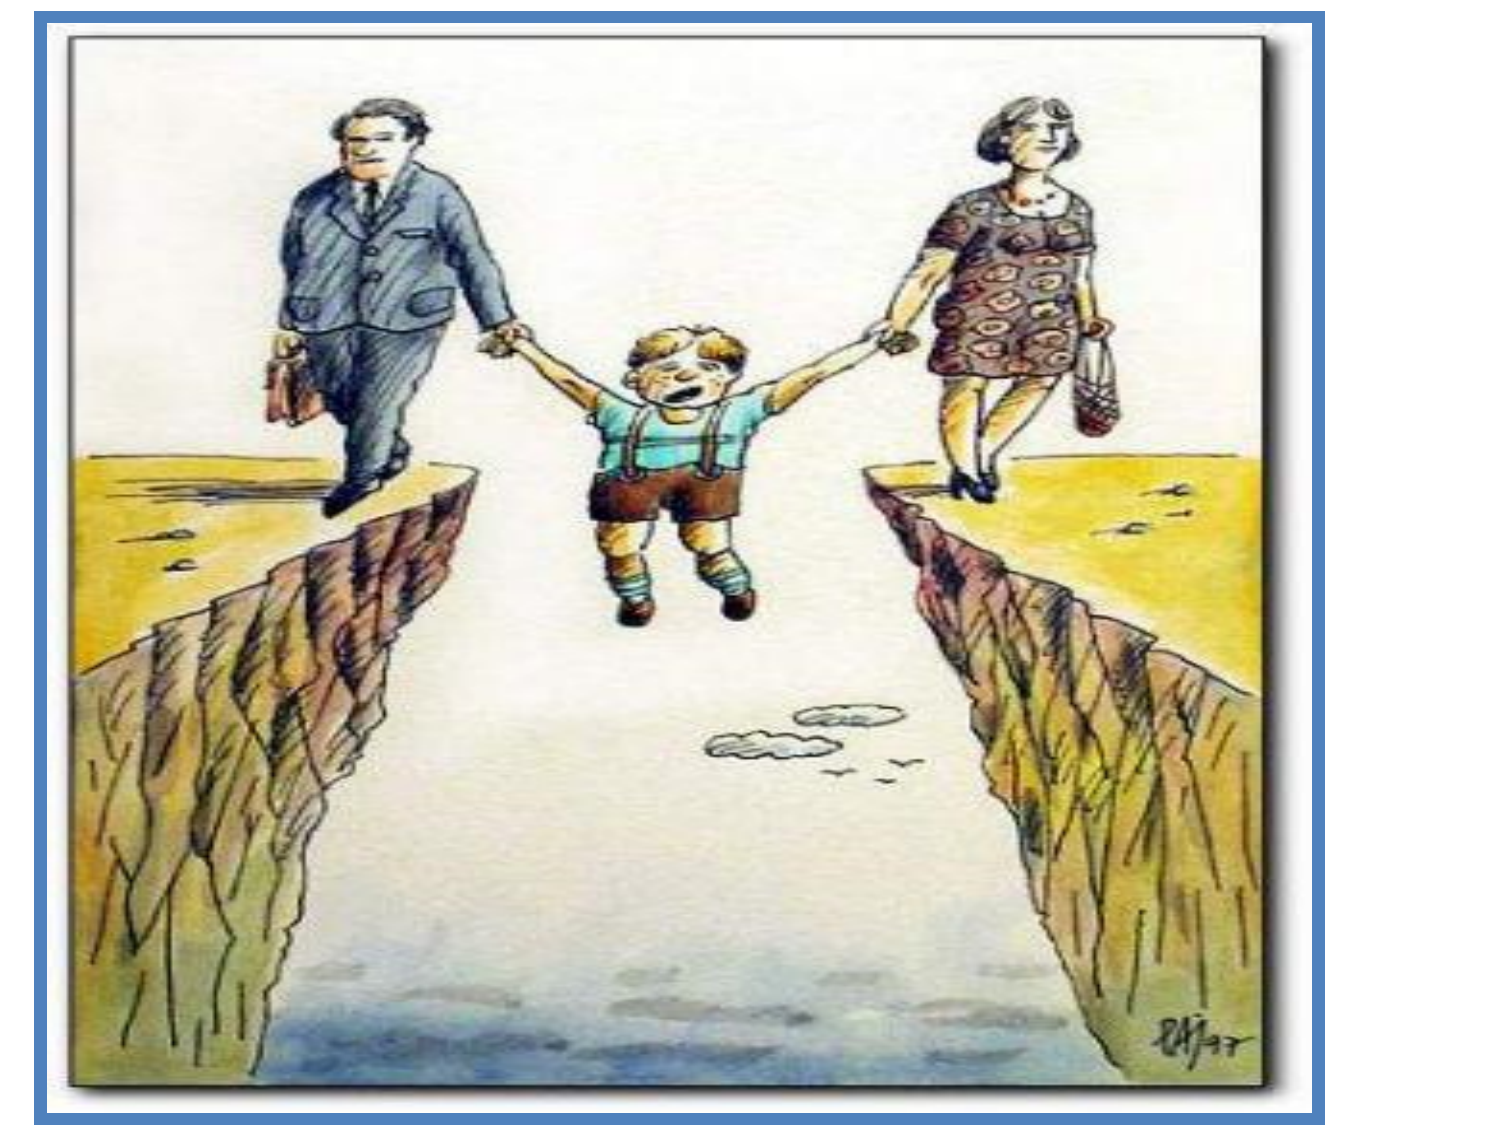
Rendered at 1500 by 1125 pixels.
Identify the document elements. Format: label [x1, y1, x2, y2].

picture [46, 23, 1313, 1114]
